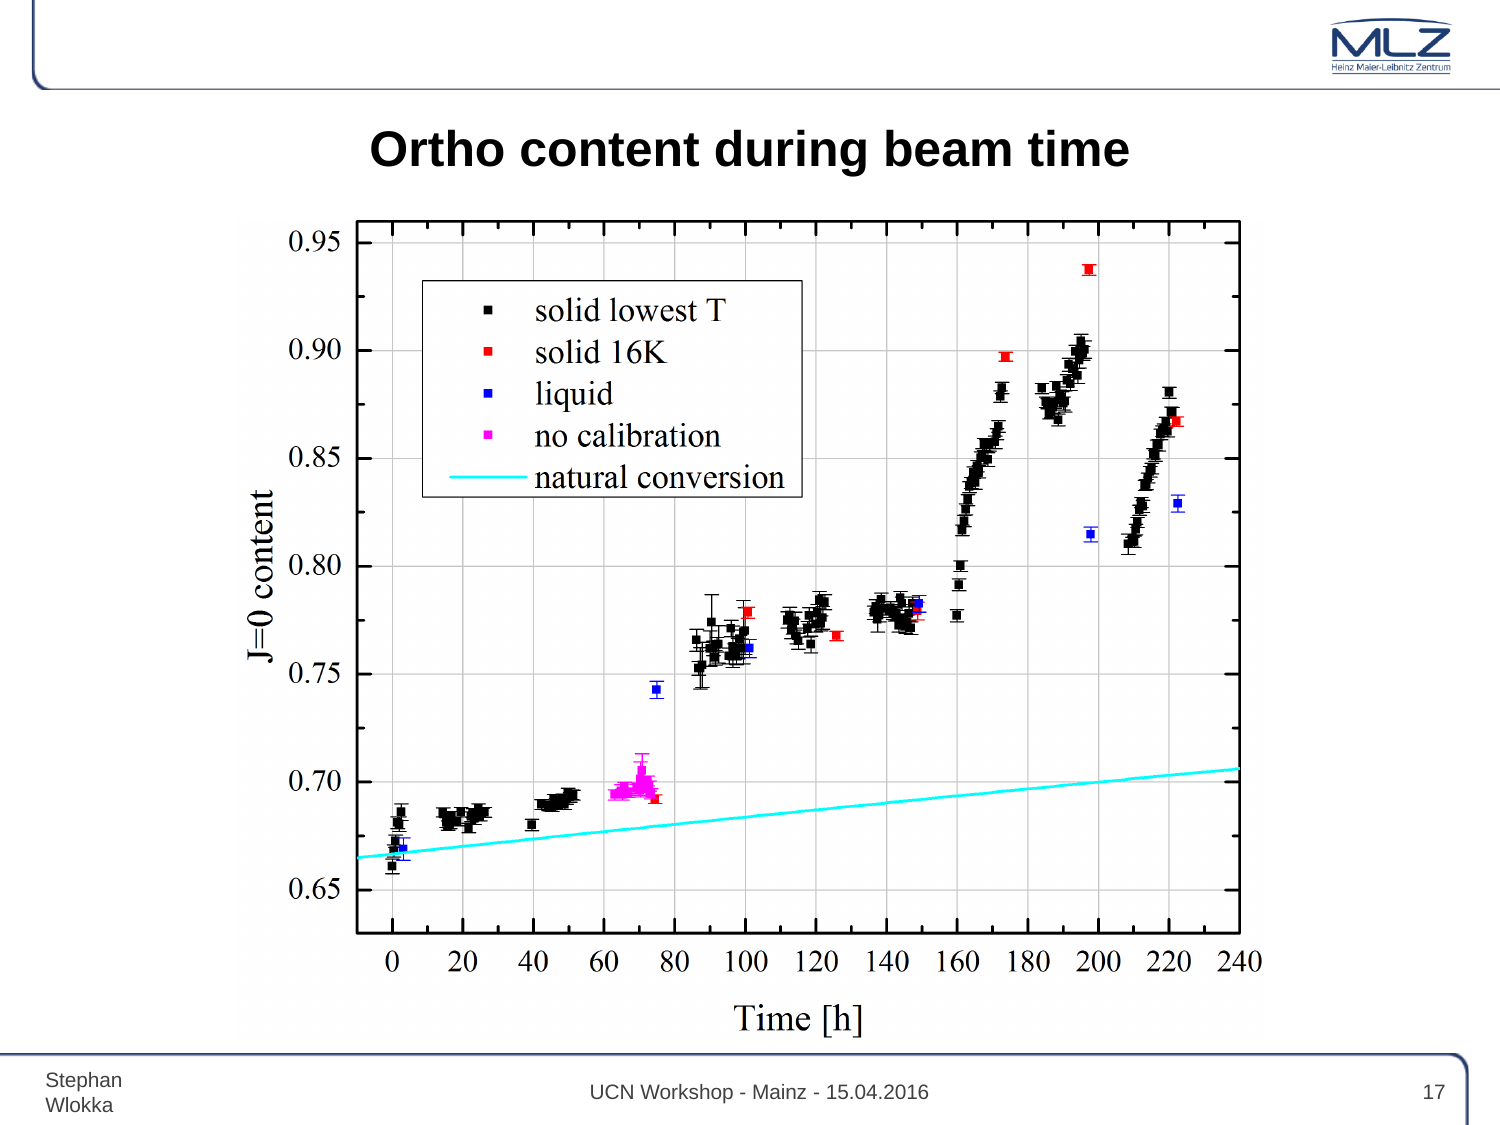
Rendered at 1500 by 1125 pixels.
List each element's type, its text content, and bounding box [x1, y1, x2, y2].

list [235, 218, 1265, 1041]
slide_number Stephan Wlokka [30, 1065, 180, 1117]
slide_number 17 [1338, 1065, 1461, 1117]
picture [1328, 16, 1453, 75]
title Ortho content during beam time [31, 109, 1469, 208]
footer UCN Workshop - Mainz - 15.04.2016 [189, 1065, 1329, 1117]
